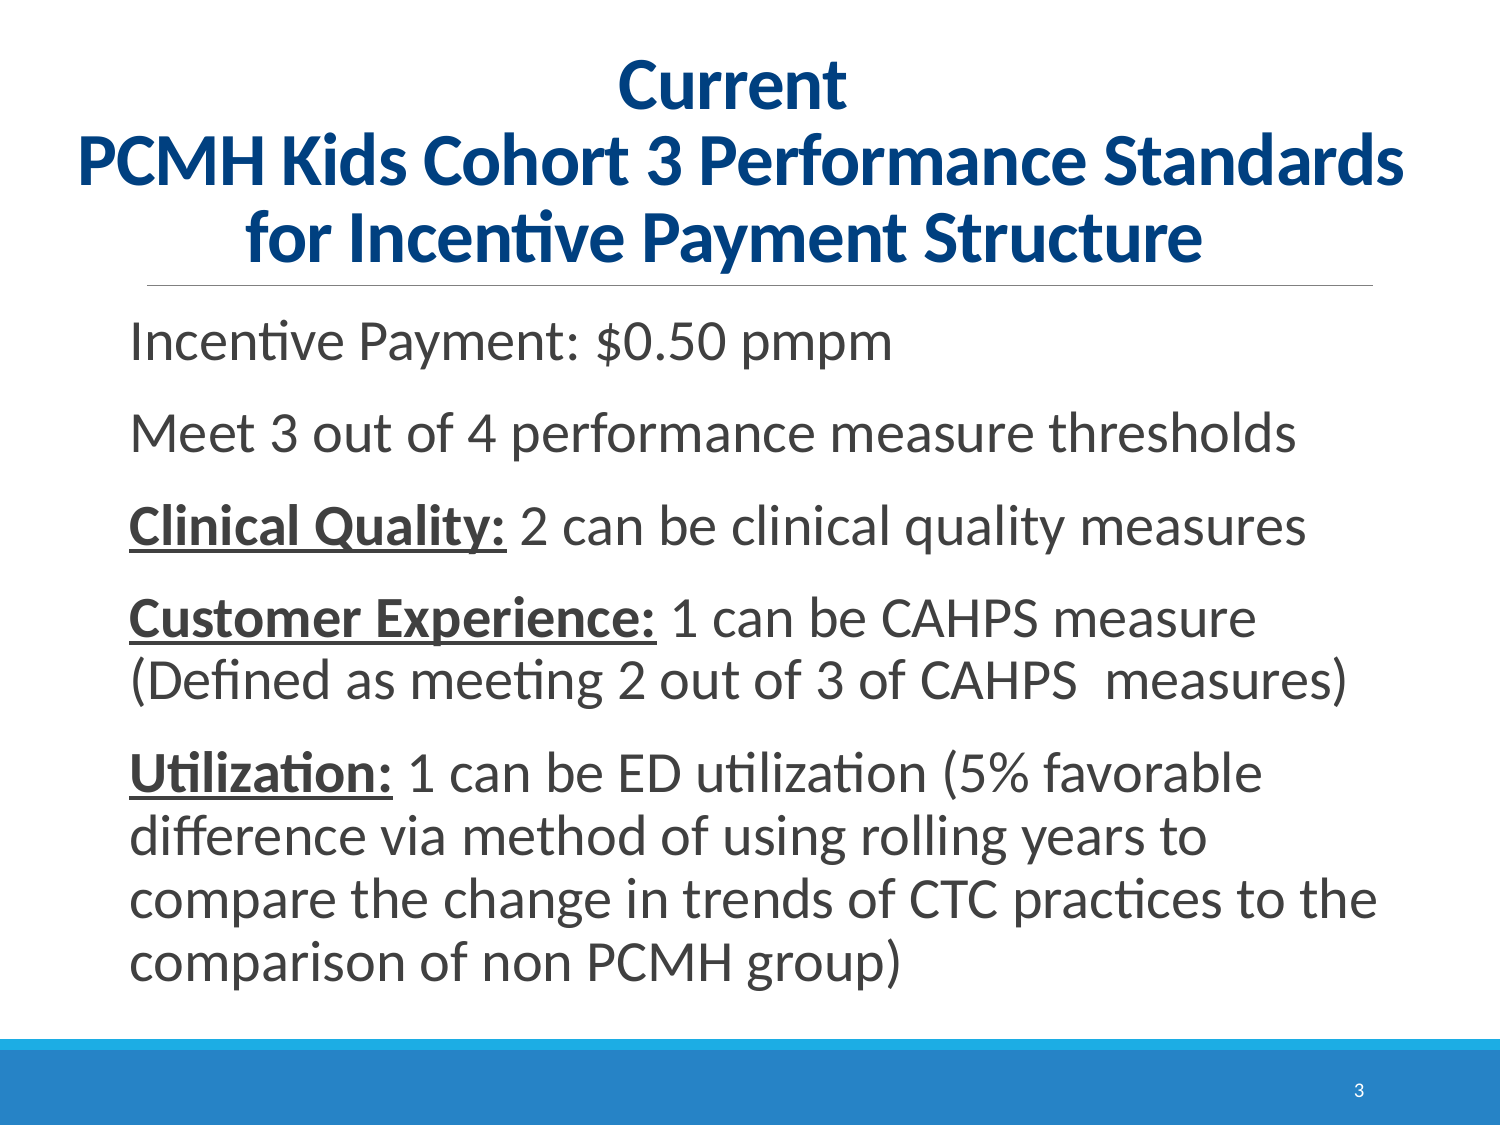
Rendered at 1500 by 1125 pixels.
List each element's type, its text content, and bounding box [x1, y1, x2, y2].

title Current PCMH Kids Cohort 3 Performance Standards for Incentive Payment Structure [37, 47, 1445, 285]
list Incentive Payment: $0.50 pmpm Meet 3 out of 4 performance measure thresholds Clinical Quality: 2 can be clinical quality measures Customer Experience: 1 can be CAHPS measure (Defined as meeting 2 out of 3 of CAHPS measures) Utilization: 1 can be ED utilization (5% favorable difference via method of using rolling years to compare the change in trends of CTC practices to the comparison of non PCMH group) [114, 302, 1405, 1023]
slide_number 3 [1217, 1059, 1380, 1120]
